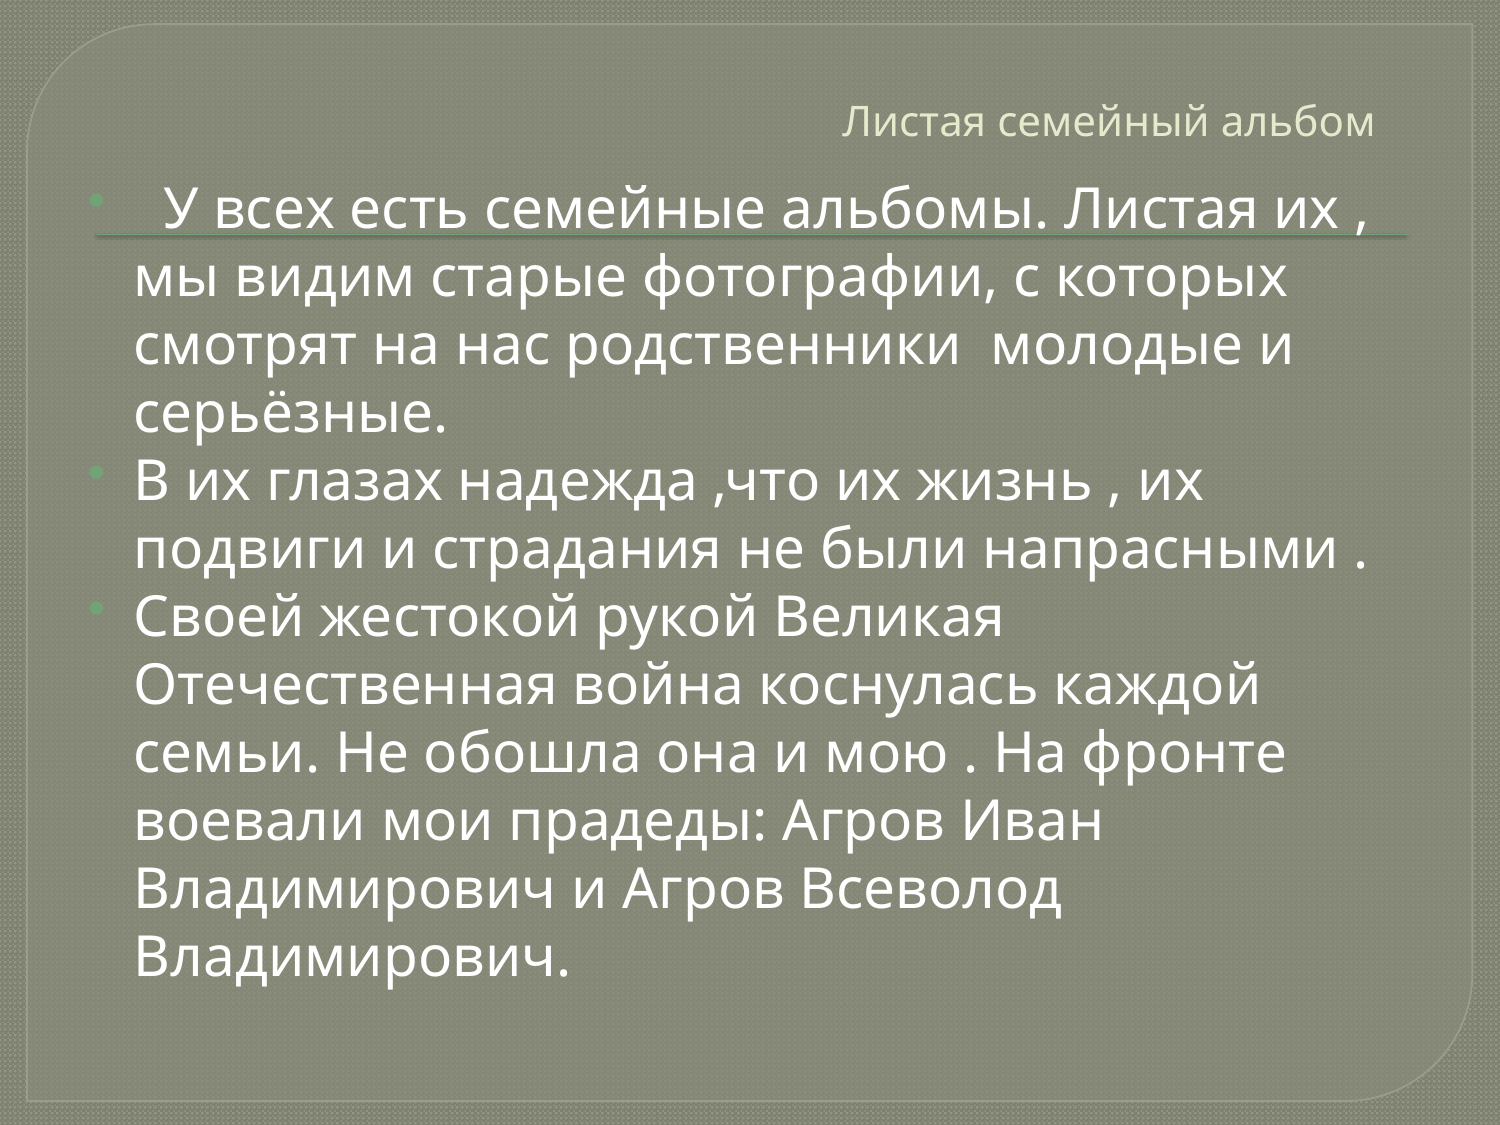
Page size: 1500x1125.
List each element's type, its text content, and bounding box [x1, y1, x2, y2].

title Листая семейный альбом [175, 35, 1402, 153]
list У всех есть семейные альбомы. Листая их , мы видим старые фотографии, с которых смотрят на нас родственники молодые и серьёзные. В их глазах надежда ,что их жизнь , их подвиги и страдания не были напрасными . Своей жестокой рукой Великая Отечественная война коснулась каждой семьи. Не обошла она и мою . На фронте воевали мои прадеды: Агров Иван Владимирович и Агров Всеволод Владимирович. [75, 164, 1425, 1013]
